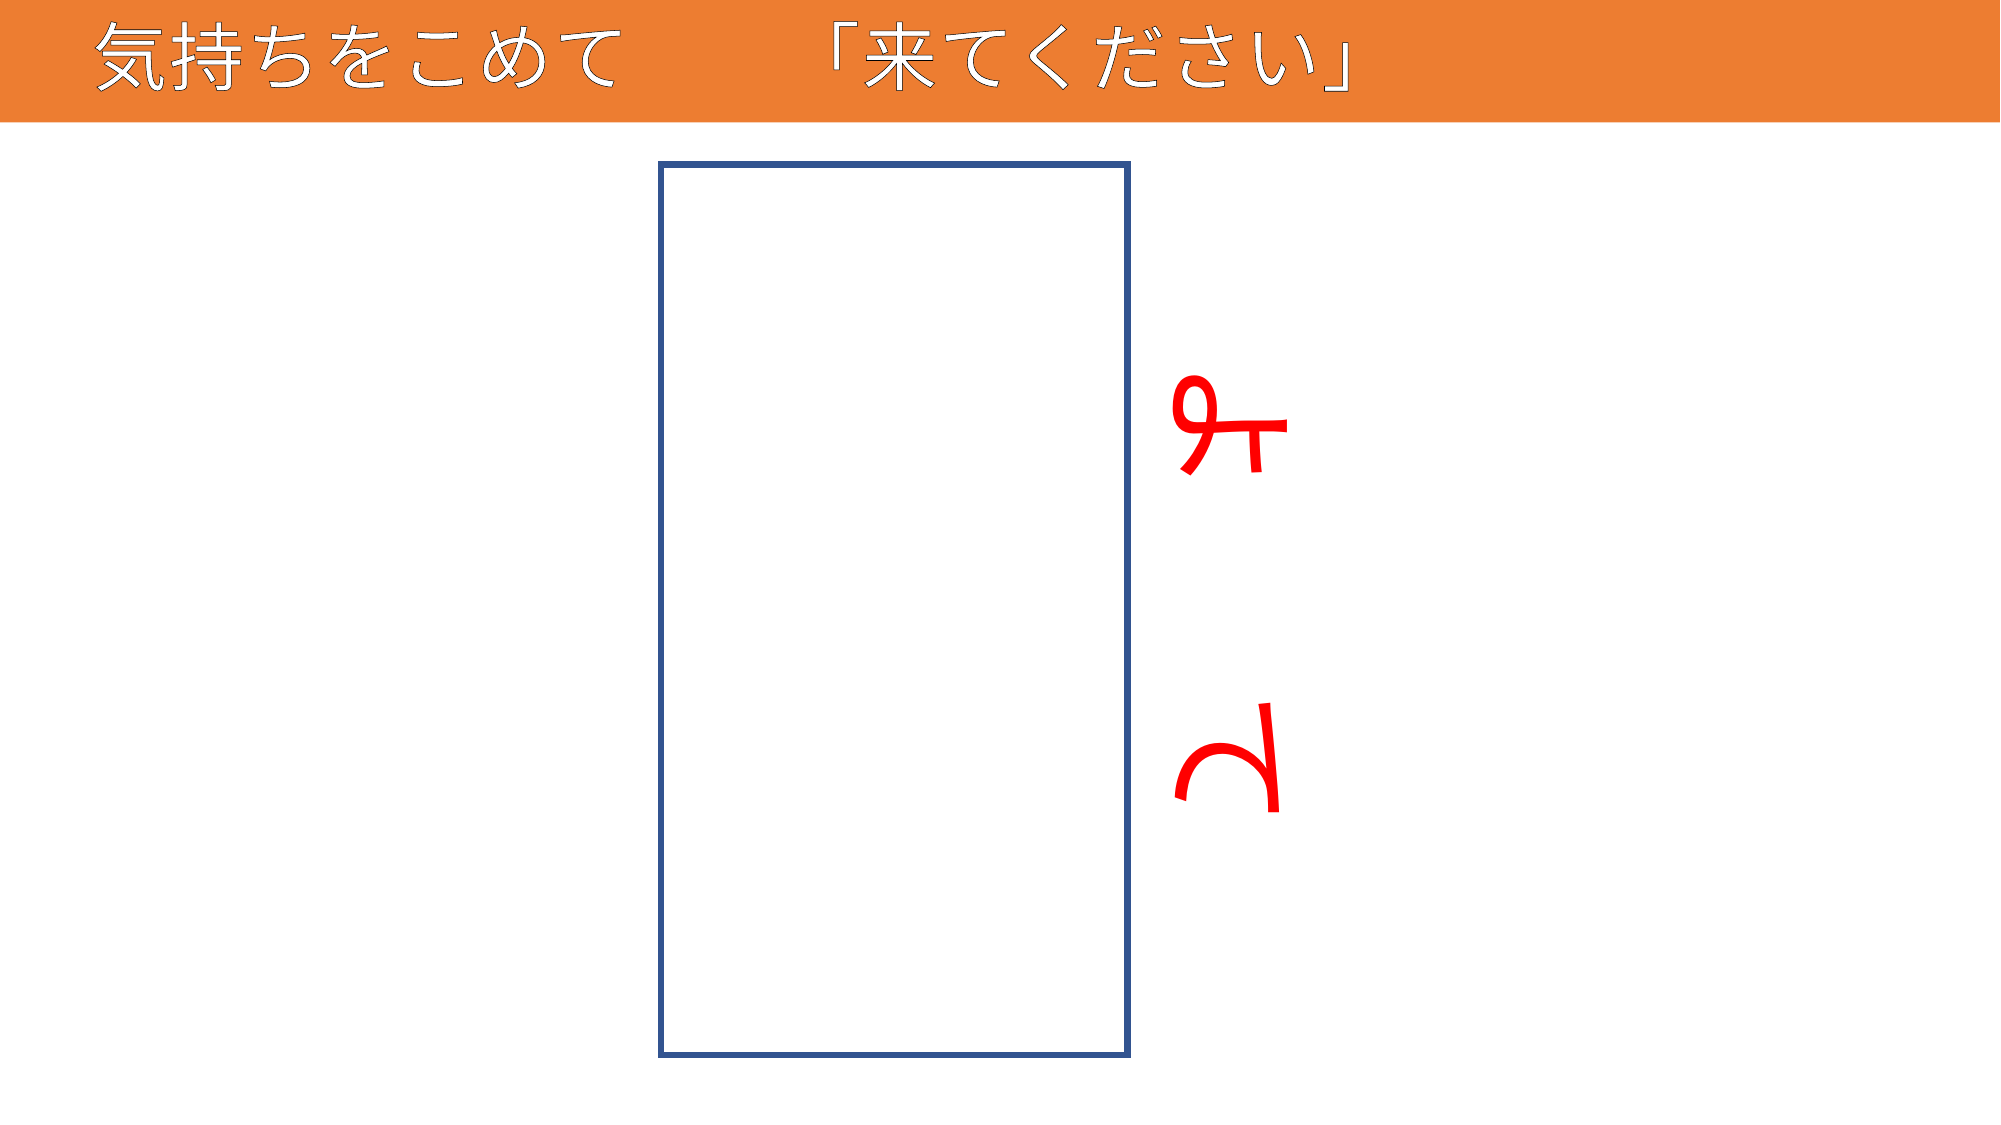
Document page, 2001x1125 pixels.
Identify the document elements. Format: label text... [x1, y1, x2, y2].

text_box てい [1129, 677, 1325, 970]
text_box 予定 [616, 195, 1152, 1125]
text_box [660, 163, 1129, 1056]
slide_number 74 [1712, 0, 2000, 123]
title 気持ちをこめて 「来てください」 [0, 0, 1712, 123]
text_box よ [1129, 343, 1325, 498]
